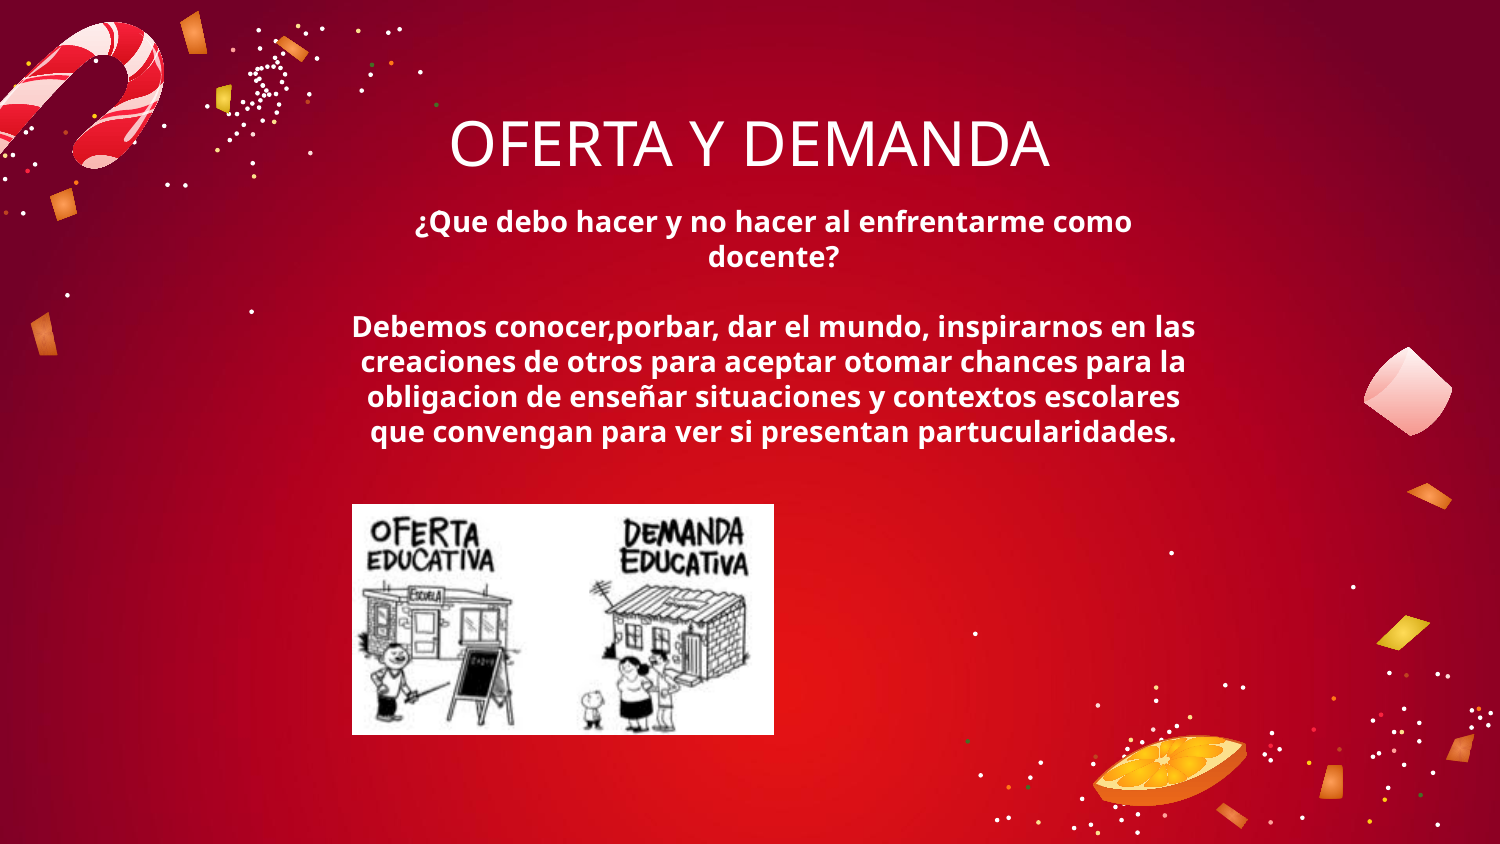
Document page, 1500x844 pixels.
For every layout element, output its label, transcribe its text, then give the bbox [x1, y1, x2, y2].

picture [0, 0, 1500, 844]
list ¿Que debo hacer y no hacer al enfrentarme como docente? Debemos conocer,porbar, dar el mundo, inspirarnos en las creaciones de otros para aceptar otomar chances para la obligacion de enseñar situaciones y contextos escolares que convengan para ver si presentan partucularidades. [334, 188, 1214, 588]
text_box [1112, 707, 1229, 831]
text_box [1365, 348, 1451, 433]
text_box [0, 29, 172, 231]
title OFERTA Y DEMANDA [205, 94, 1295, 189]
